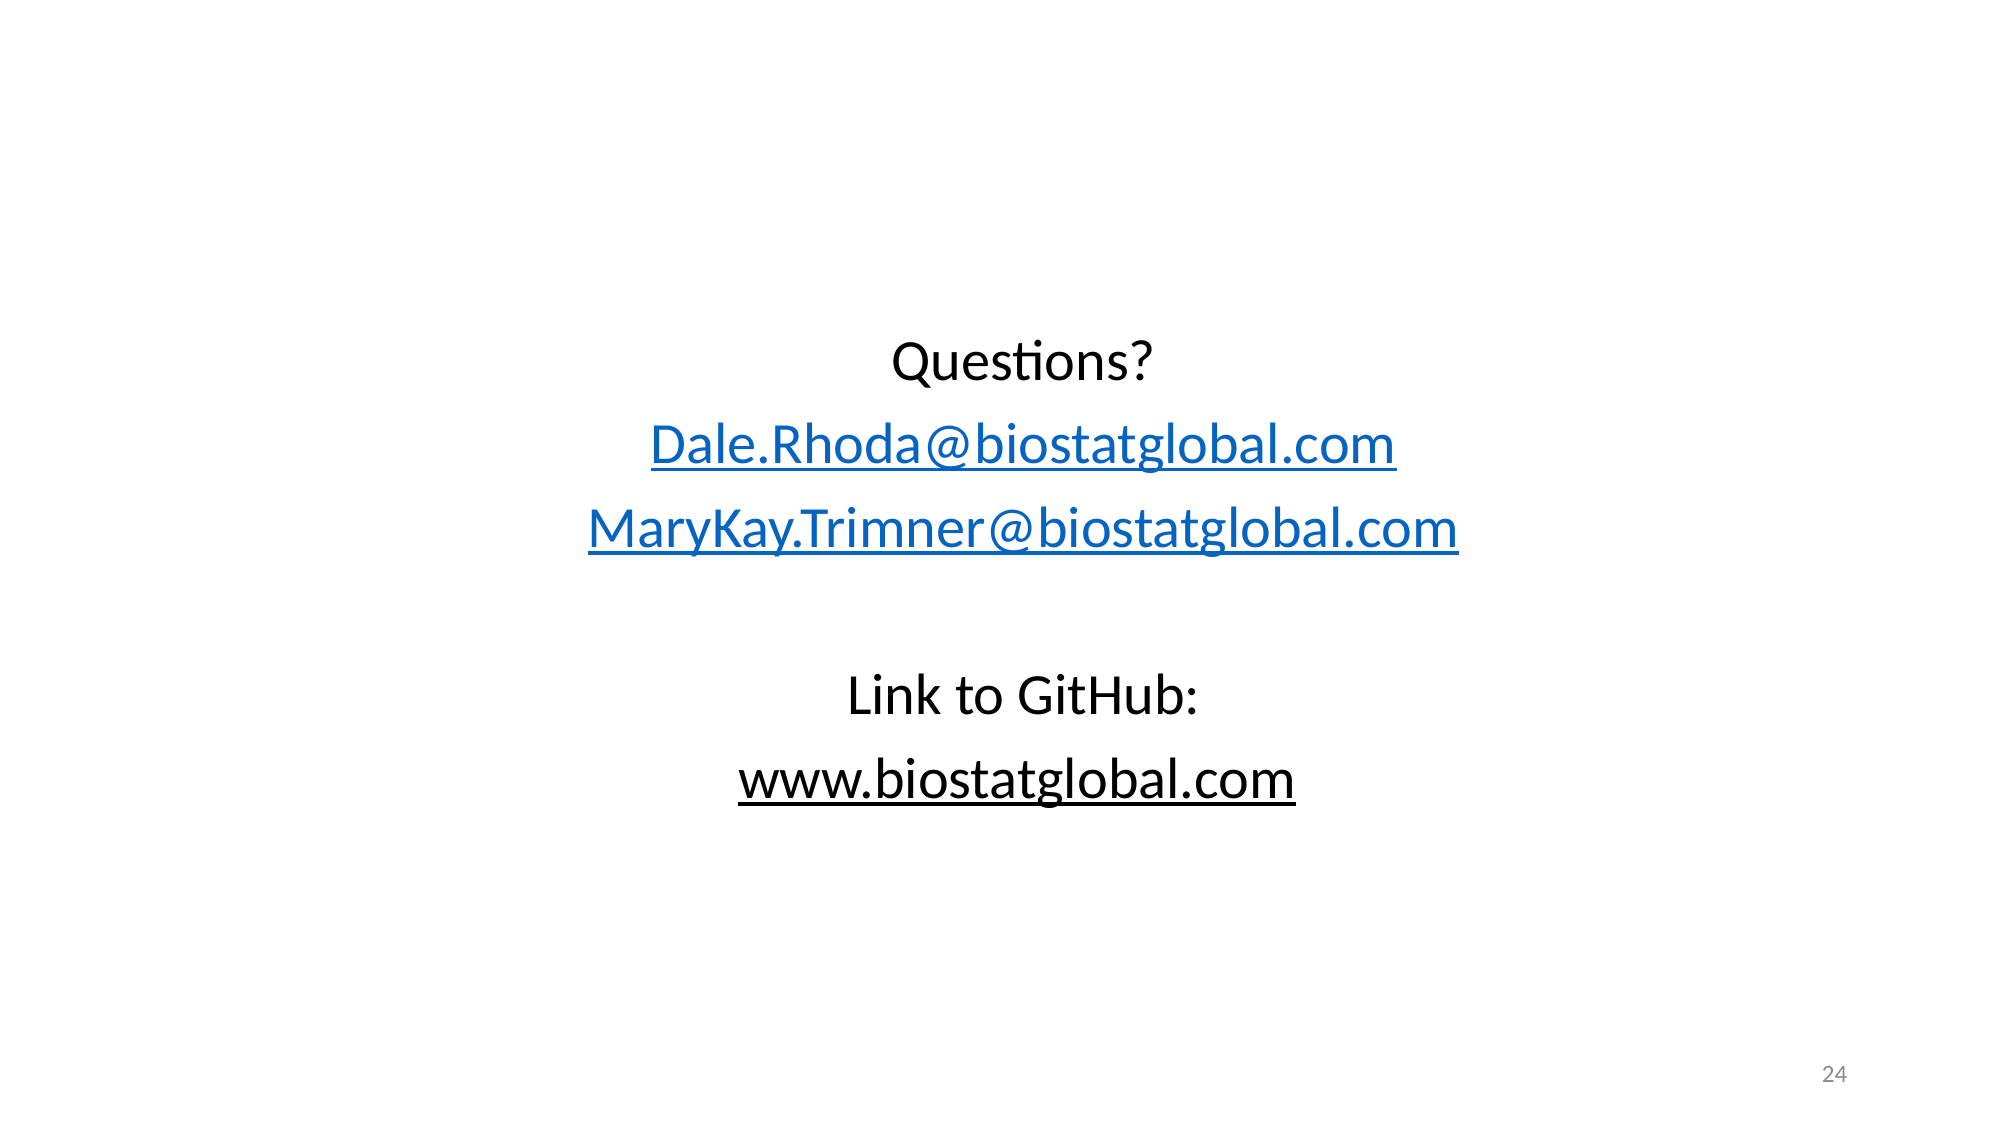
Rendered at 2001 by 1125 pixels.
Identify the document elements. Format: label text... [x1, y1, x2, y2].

list Questions? Dale.Rhoda@biostatglobal.com MaryKay.Trimner@biostatglobal.com Link to GitHub: www.biostatglobal.com [161, 231, 1887, 946]
slide_number 24 [1412, 1042, 1863, 1103]
